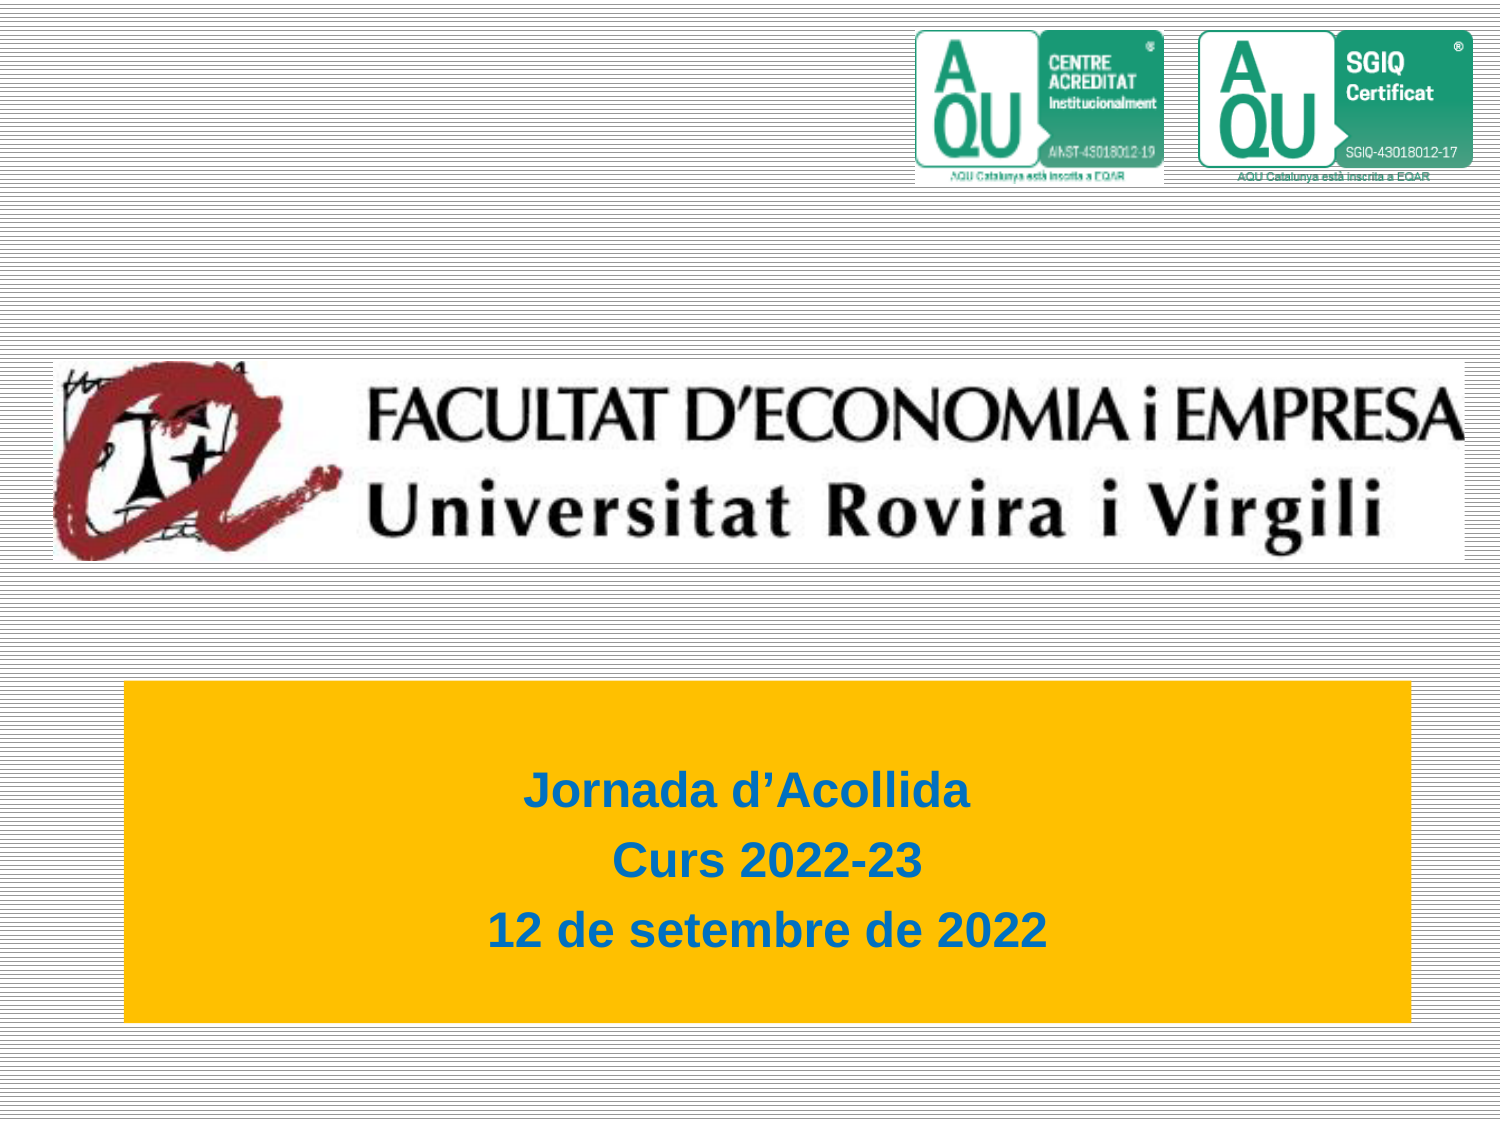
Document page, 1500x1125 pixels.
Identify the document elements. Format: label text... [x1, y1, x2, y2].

text_box Jornada d’Acollida Curs 2022-23 12 de setembre de 2022 [123, 680, 1412, 1024]
text_box [0, 0, 1500, 1122]
picture [1198, 30, 1474, 184]
picture [52, 361, 1465, 561]
picture [915, 30, 1164, 184]
